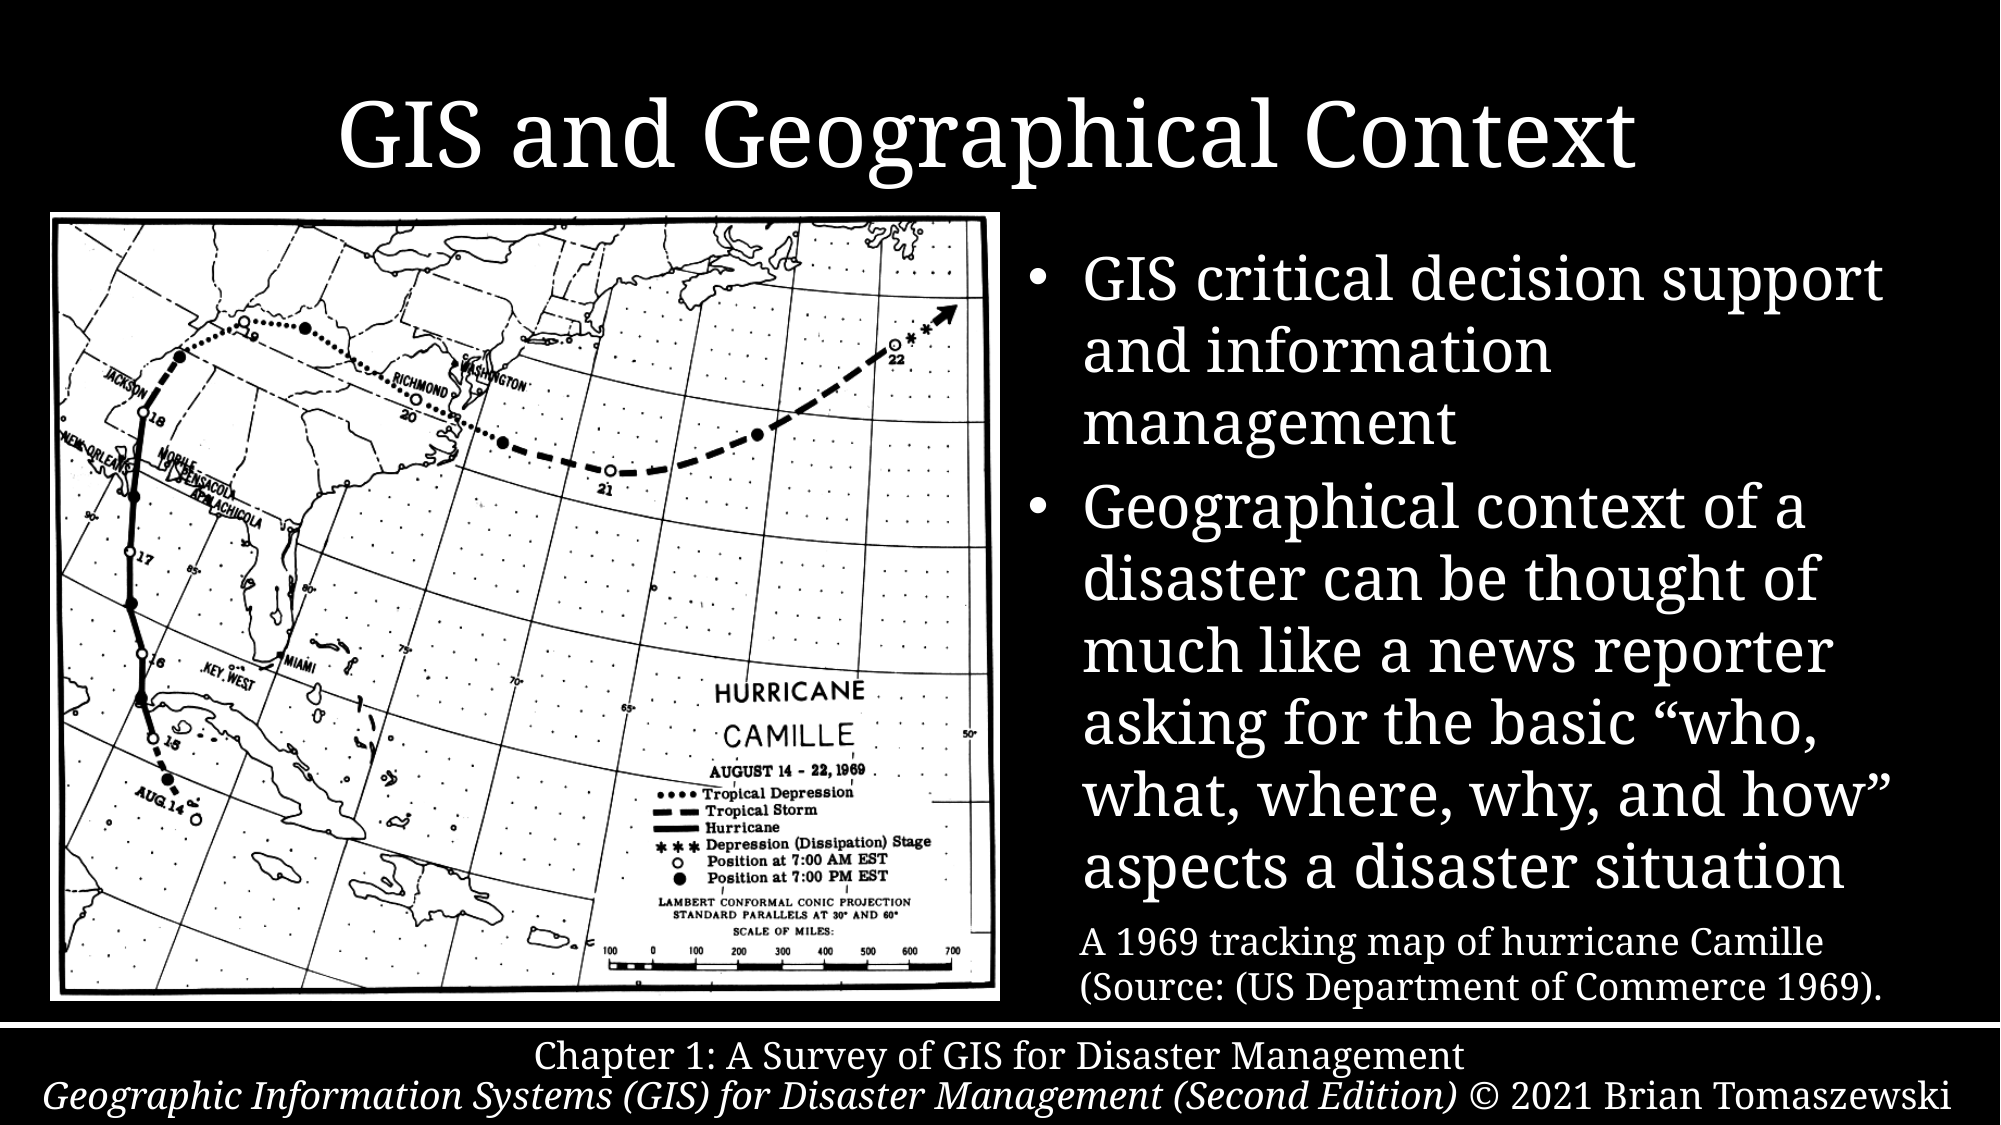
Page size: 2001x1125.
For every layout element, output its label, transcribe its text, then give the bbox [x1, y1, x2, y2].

list GIS critical decision support and information management Geographical context of a disaster can be thought of much like a news reporter asking for the basic “who, what, where, why, and how” aspects a disaster situation [1012, 232, 1950, 911]
title GIS and Geographical Context [0, 37, 2000, 225]
text_box A 1969 tracking map of hurricane Camille (Source: (US Department of Commerce 1969). [1064, 910, 1963, 1016]
picture [49, 212, 1001, 1001]
